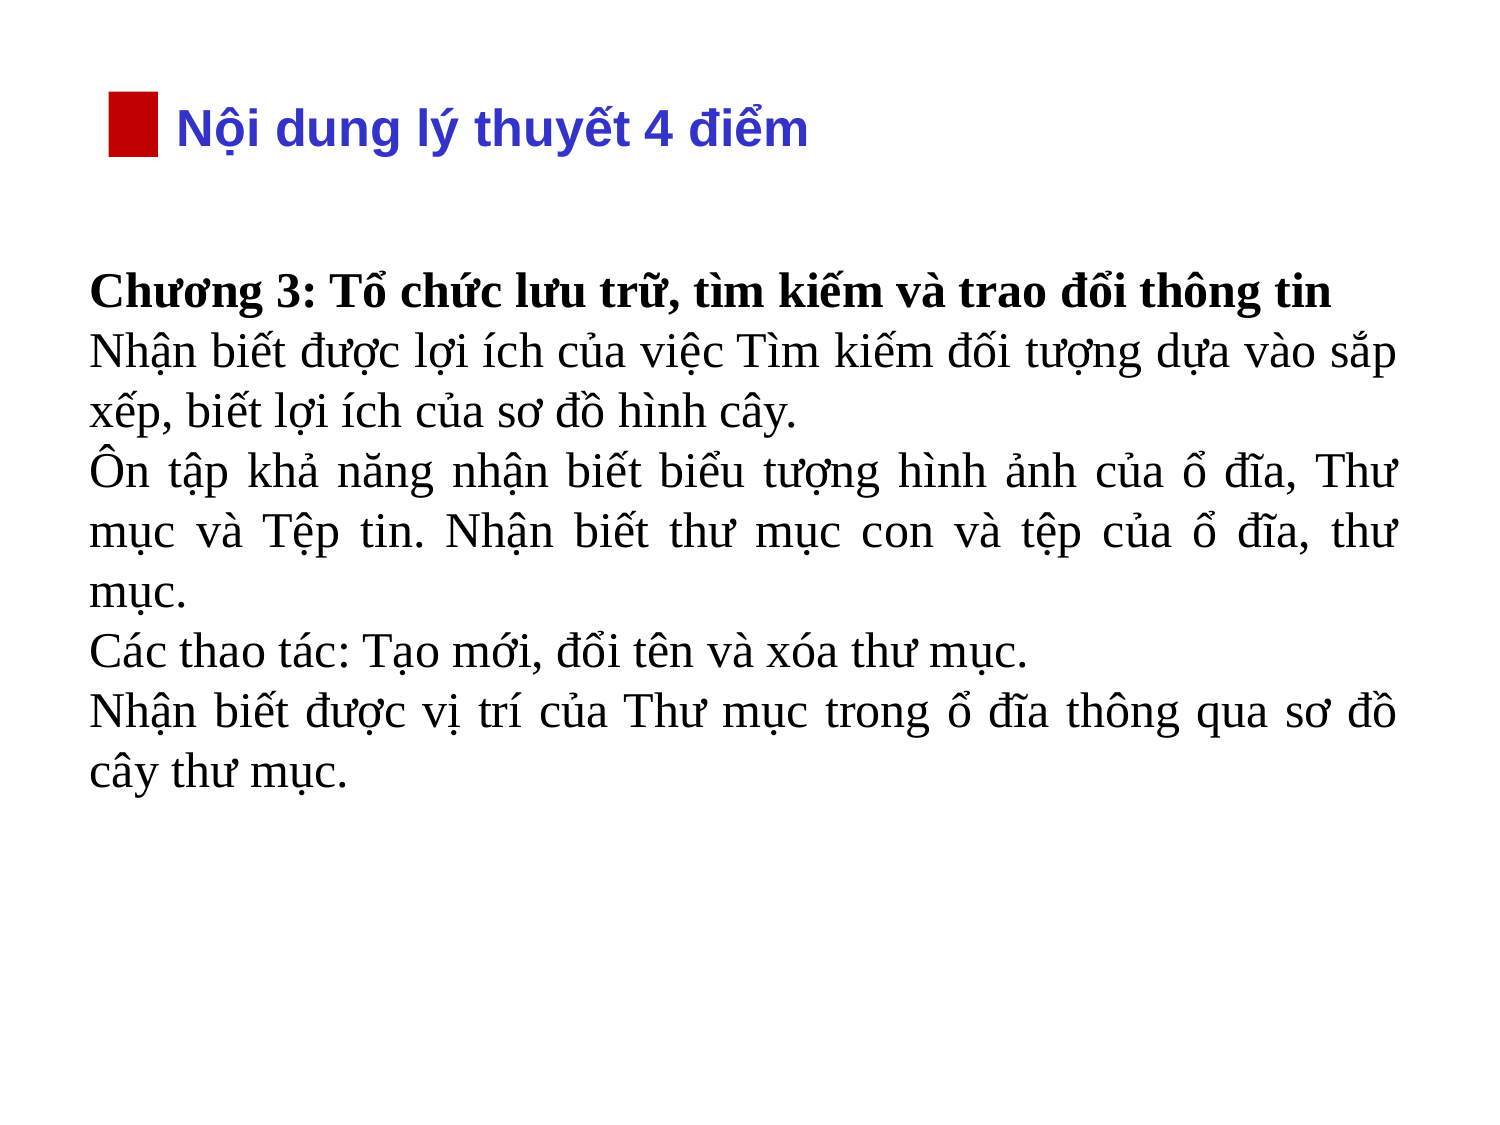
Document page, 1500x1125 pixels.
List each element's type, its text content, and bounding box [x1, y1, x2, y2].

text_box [108, 87, 830, 166]
text_box Chương 3: Tổ chức lưu trữ, tìm kiếm và trao đổi thông tin Nhận biết được lợi ích của việc Tìm kiếm đối tượng dựa vào sắp xếp, biết lợi ích của sơ đồ hình cây. Ôn tập khả năng nhận biết biểu tượng hình ảnh của ổ đĩa, Thư mục và Tệp tin. Nhận biết thư mục con và tệp của ổ đĩa, thư mục. Các thao tác: Tạo mới, đổi tên và xóa thư mục. Nhận biết được vị trí của Thư mục trong ổ đĩa thông qua sơ đồ cây thư mục. [75, 249, 1414, 805]
